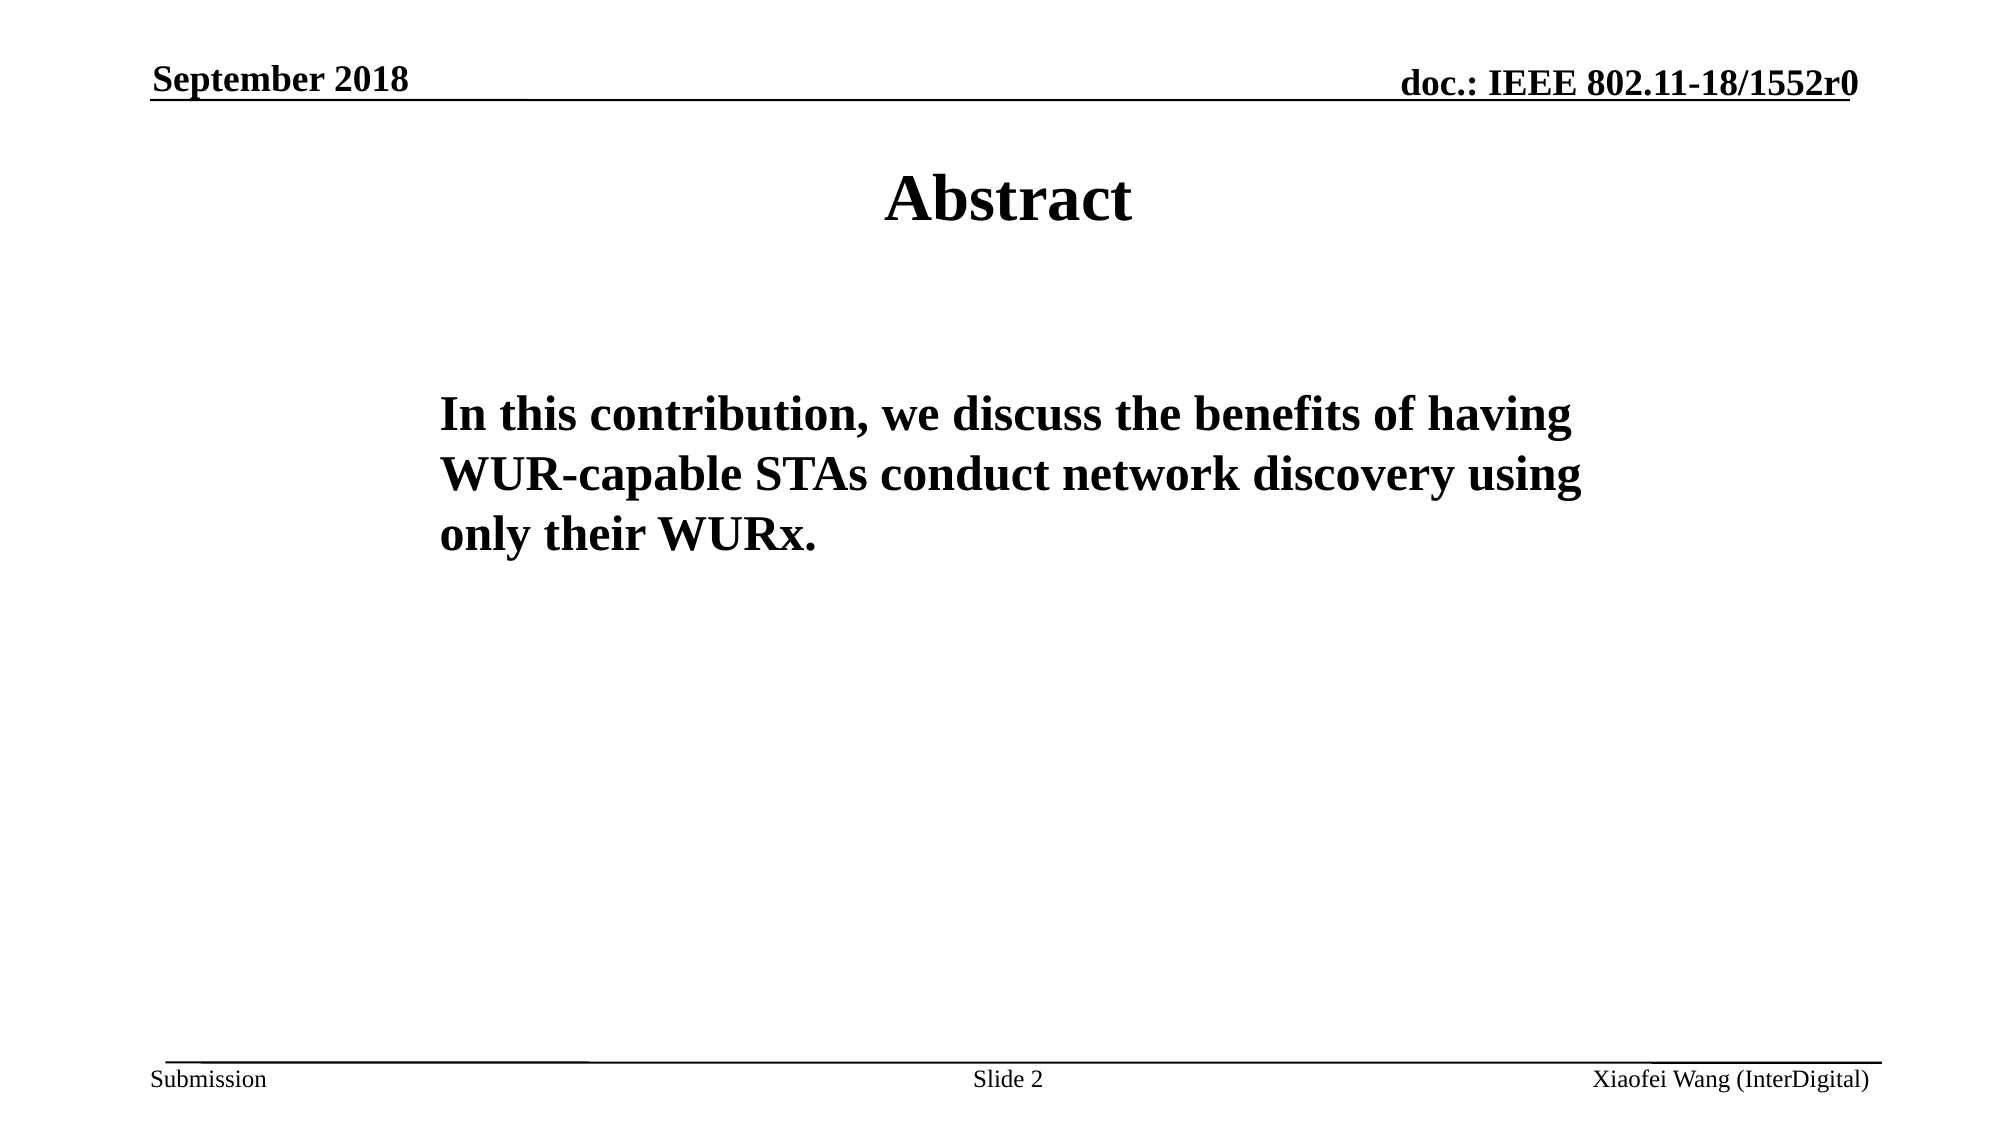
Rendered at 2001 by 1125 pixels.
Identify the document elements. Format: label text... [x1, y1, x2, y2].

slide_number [152, 54, 563, 100]
text_box In this contribution, we discuss the benefits of having WUR-capable STAs conduct network discovery using only their WURx. [368, 373, 1644, 978]
slide_number Slide 2 [950, 1061, 1067, 1123]
text_box Abstract [371, 106, 1647, 282]
footer Xiaofei Wang (InterDigital) [1172, 1061, 1871, 1093]
